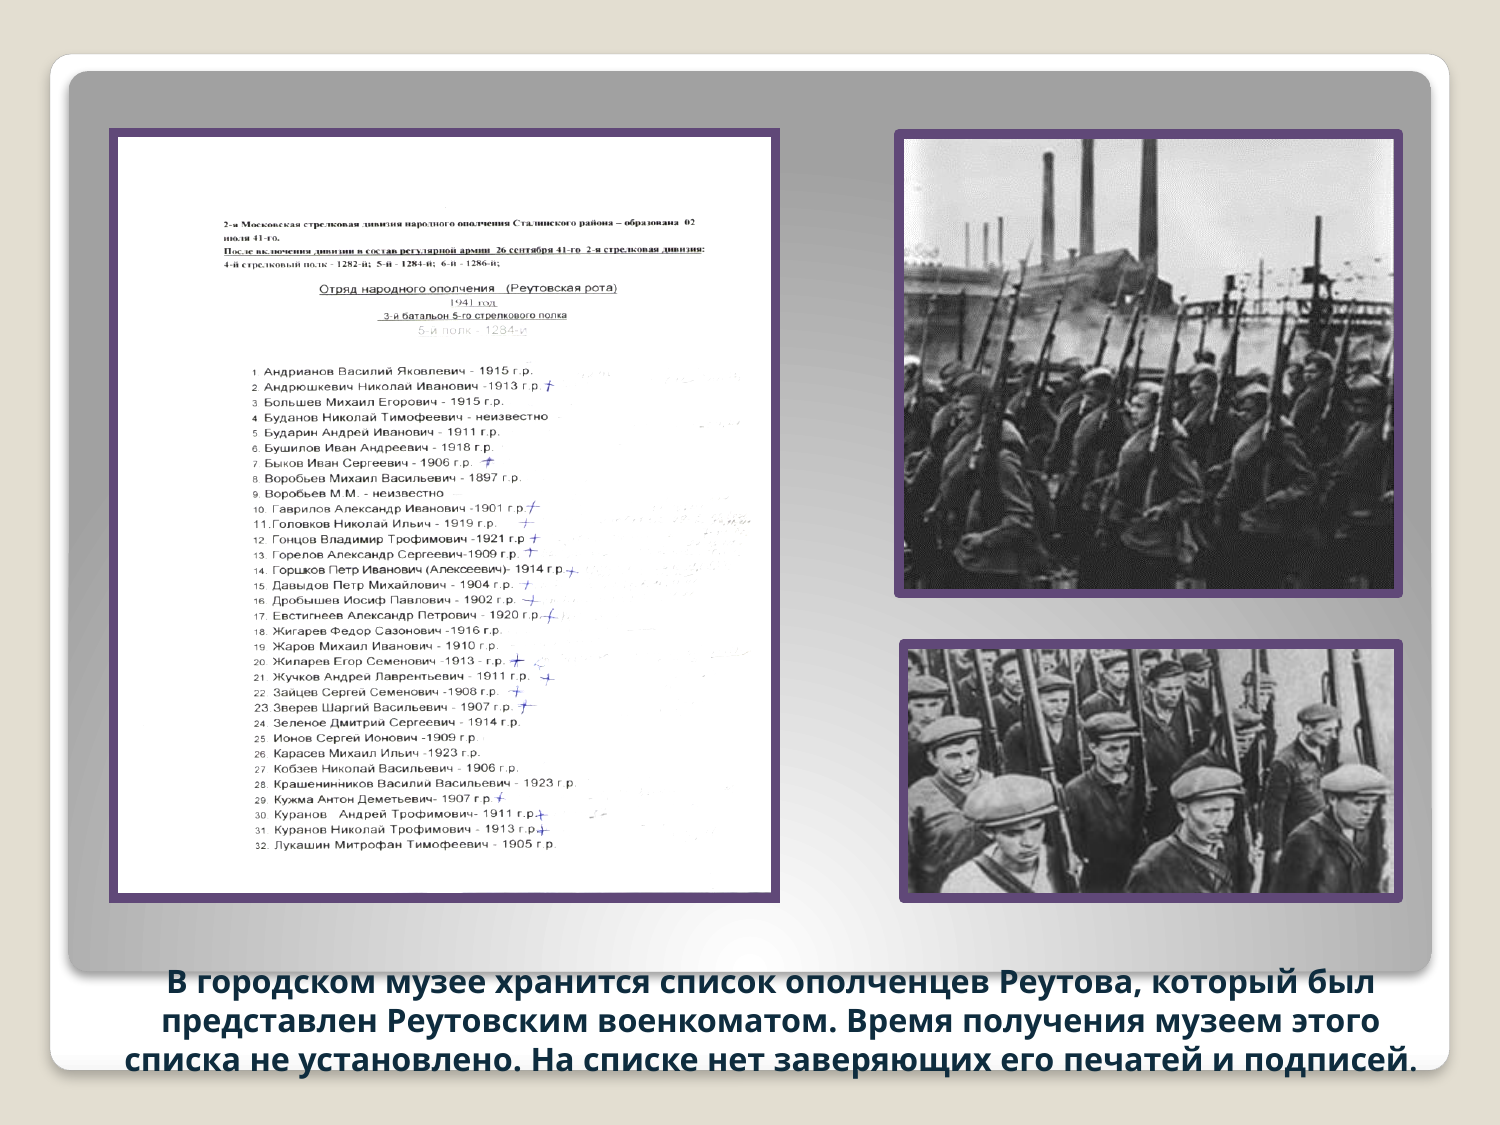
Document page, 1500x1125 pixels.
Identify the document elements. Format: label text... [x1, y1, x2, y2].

picture [907, 648, 1395, 894]
picture [903, 138, 1394, 589]
title В городском музее хранится список ополченцев Реутова, который был представлен Реутовским военкоматом. Время получения музеем этого списка не установлено. На списке нет заверяющих его печатей и подписей. [99, 952, 1443, 1085]
picture [117, 136, 772, 894]
